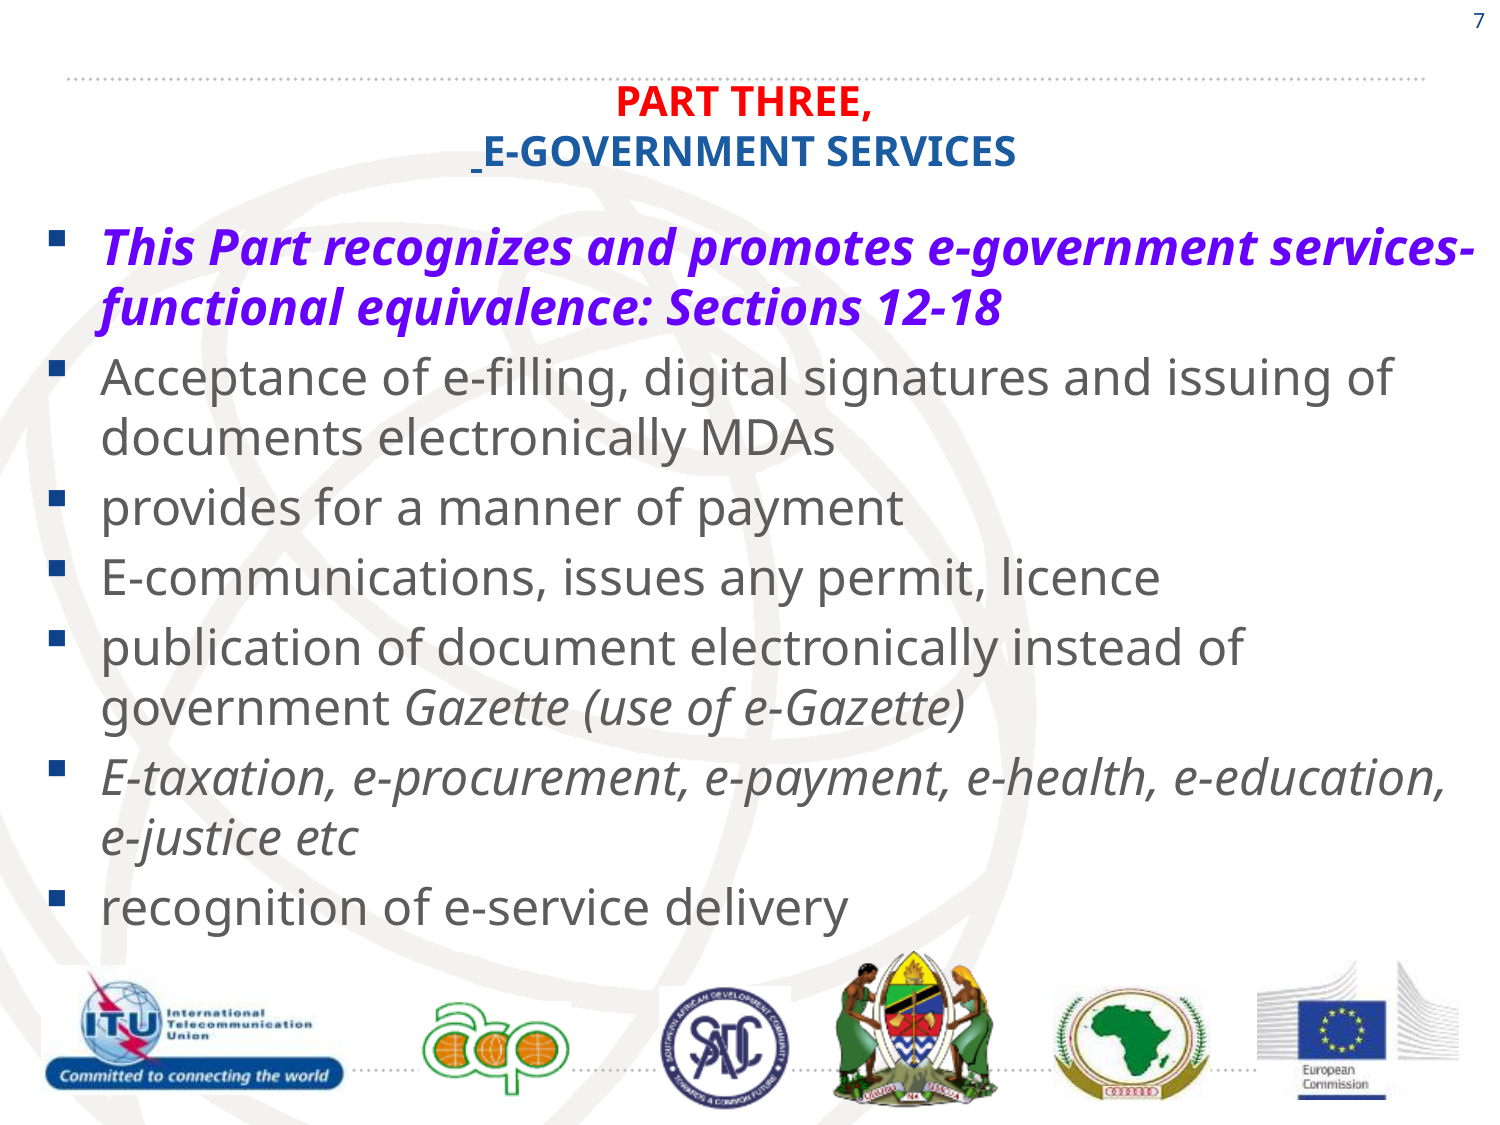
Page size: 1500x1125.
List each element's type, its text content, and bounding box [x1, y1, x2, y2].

picture [1257, 1001, 1459, 1100]
slide_number 7 [1443, 0, 1500, 41]
picture [0, 132, 1061, 1125]
list This Part recognizes and promotes e-government services-functional equivalence: Sections 12-18 Acceptance of e-filling, digital signatures and issuing of documents electronically MDAs provides for a manner of payment E-communications, issues any permit, licence publication of document electronically instead of government Gazette (use of e-Gazette) E-taxation, e-procurement, e-payment, e-health, e-education, e-justice etc recognition of e-service delivery [29, 208, 1500, 1001]
title PART THREE, E-GOVERNMENT SERVICES [29, 93, 1459, 208]
